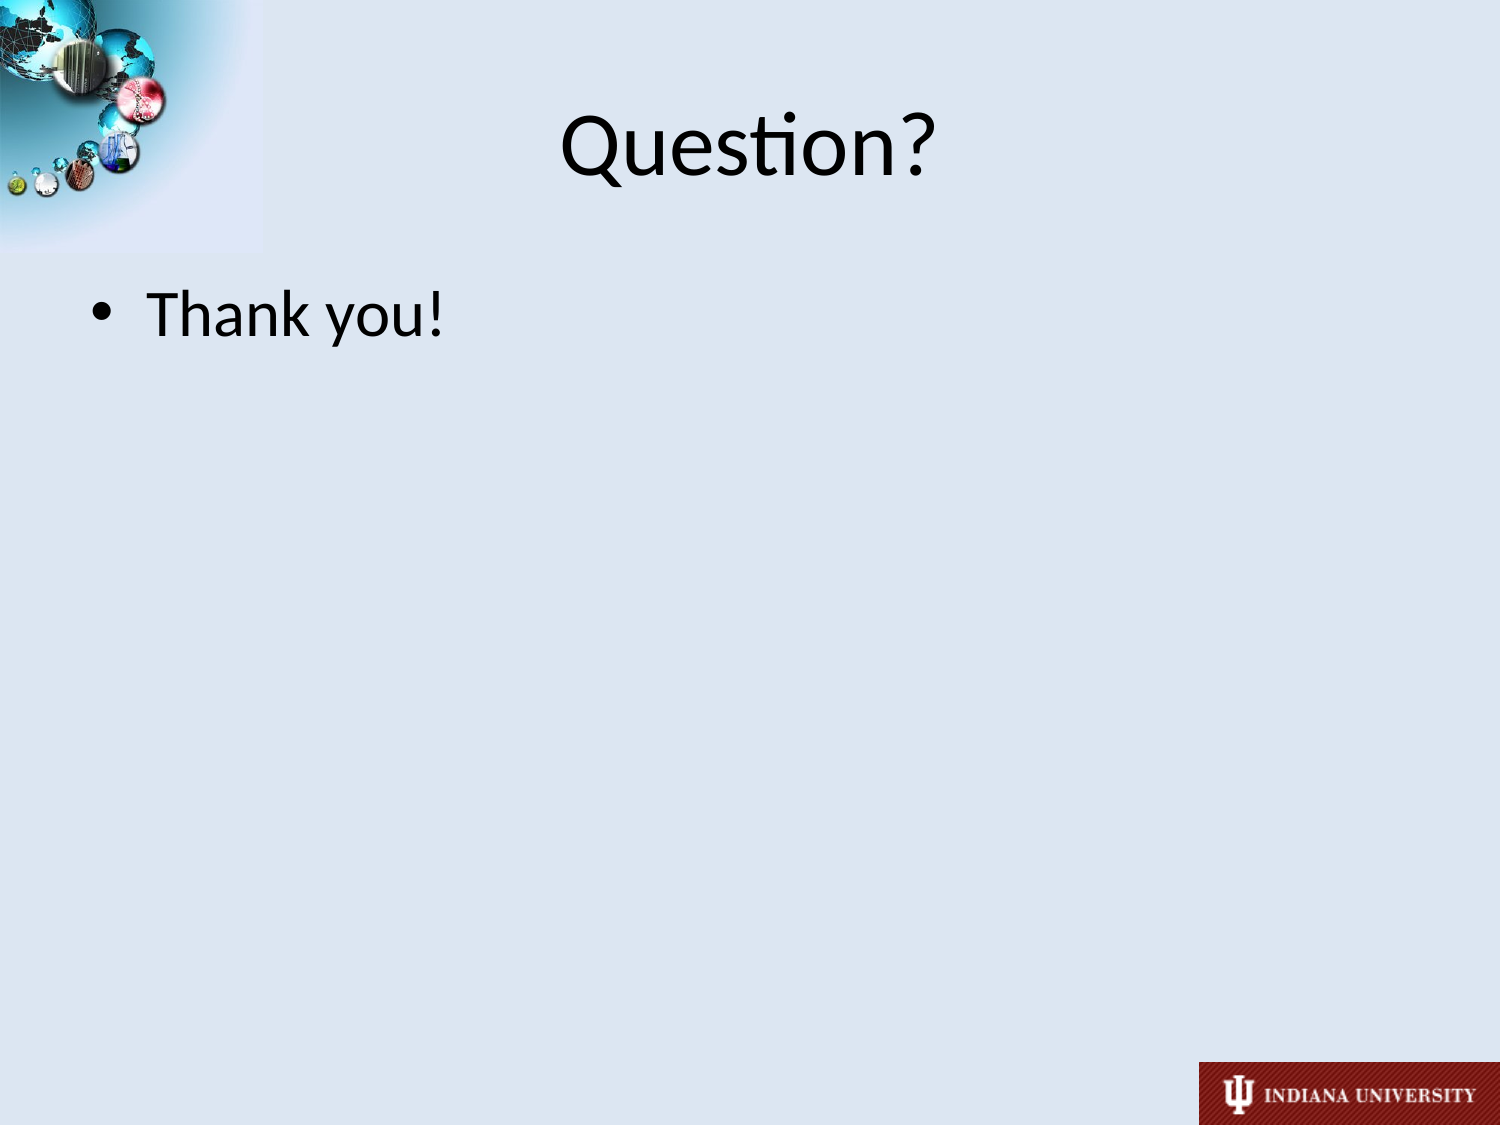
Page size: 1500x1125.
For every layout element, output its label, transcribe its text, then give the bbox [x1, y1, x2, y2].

list Thank you! [75, 262, 1425, 1005]
picture [1199, 1062, 1500, 1125]
picture [0, 0, 263, 253]
title Question? [75, 45, 1425, 233]
